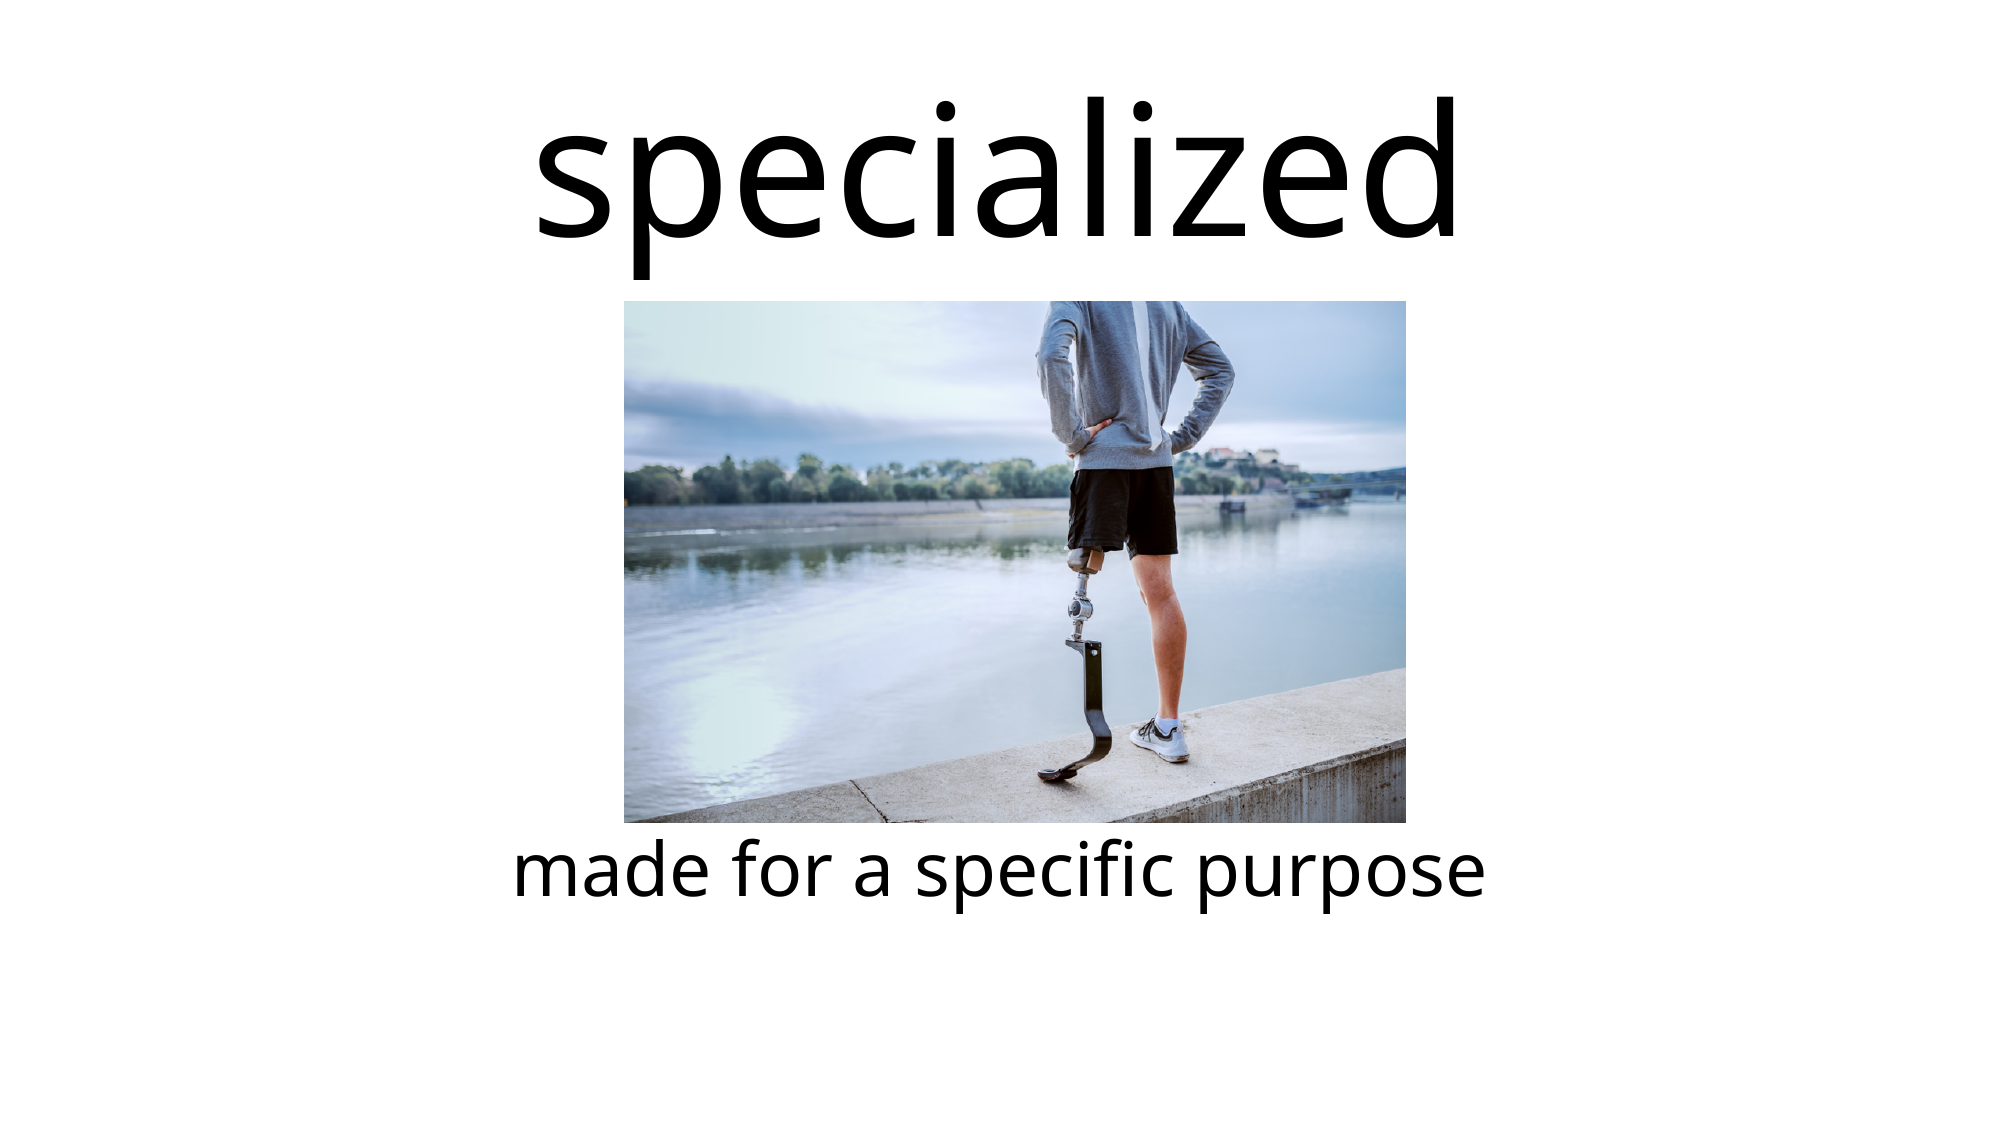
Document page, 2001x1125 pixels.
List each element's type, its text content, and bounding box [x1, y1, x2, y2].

picture [624, 301, 1406, 823]
text_box made for a specific purpose [79, 813, 1921, 919]
title specialized [249, 129, 1750, 284]
